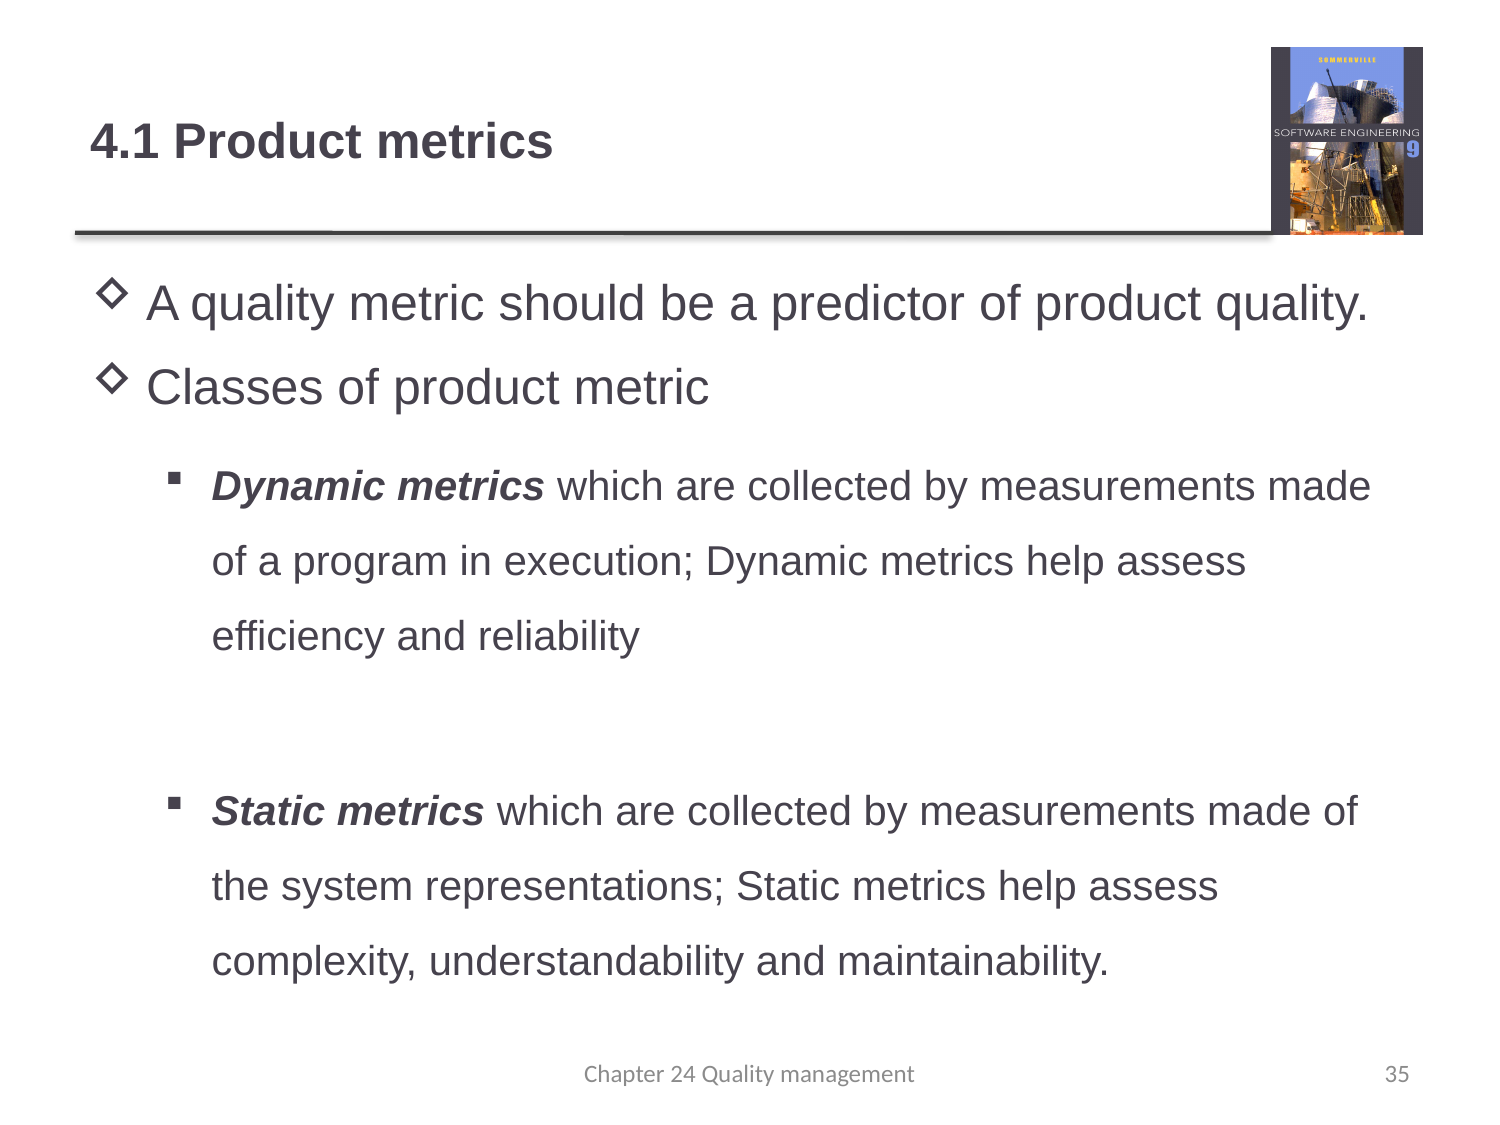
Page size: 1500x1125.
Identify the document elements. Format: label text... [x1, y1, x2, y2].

footer Chapter 24 Quality management [512, 1042, 988, 1103]
list A quality metric should be a predictor of product quality. Classes of product metric Dynamic metrics which are collected by measurements made of a program in execution; Dynamic metrics help assess efficiency and reliability Static metrics which are collected by measurements made of the system representations; Static metrics help assess complexity, understandability and maintainability. [75, 262, 1425, 1005]
title 4.1 Product metrics [74, 44, 1272, 233]
picture [1272, 47, 1423, 235]
slide_number 35 [1074, 1042, 1425, 1103]
